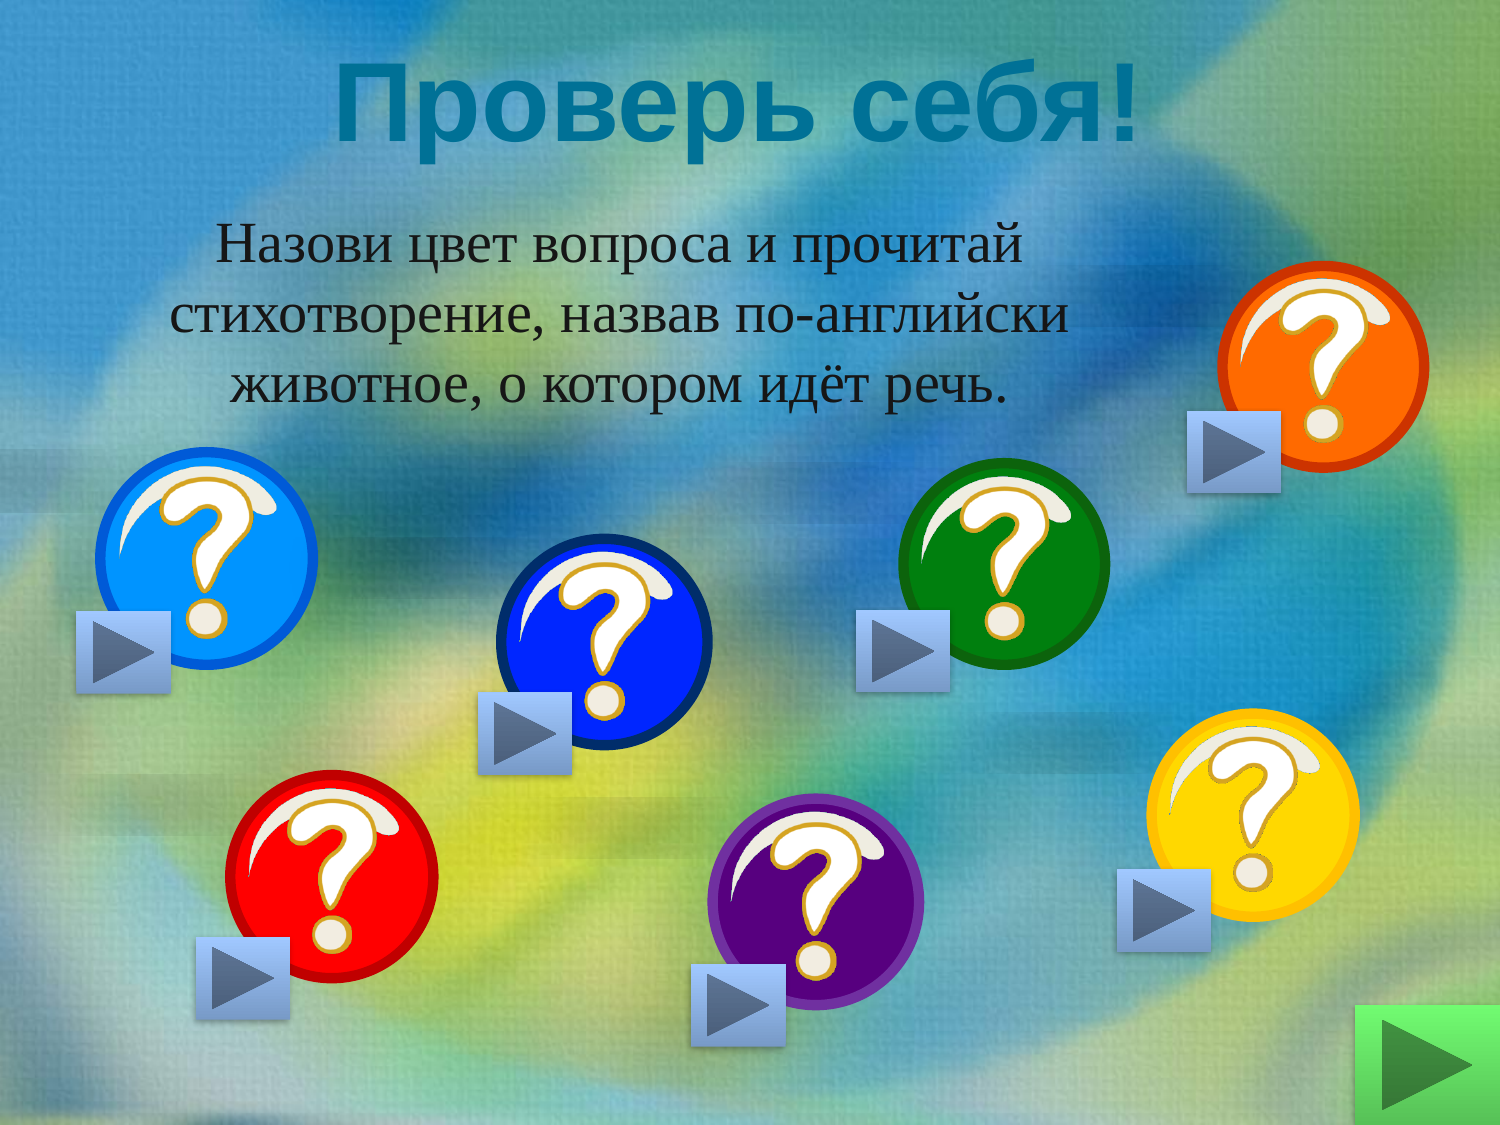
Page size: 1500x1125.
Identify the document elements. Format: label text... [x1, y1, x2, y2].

text_box [478, 692, 573, 776]
text_box [1354, 1005, 1500, 1125]
text_box [1187, 410, 1282, 494]
text_box Проверь себя! [317, 21, 1160, 172]
text_box [691, 963, 786, 1047]
text_box [856, 609, 951, 693]
text_box Назови цвет вопроса и прочитай стихотворение, назвав по-английски животное, о котором идёт речь. [64, 196, 1175, 422]
picture [0, 0, 1500, 1125]
text_box [76, 610, 171, 694]
text_box [1116, 869, 1212, 952]
text_box [195, 936, 291, 1020]
